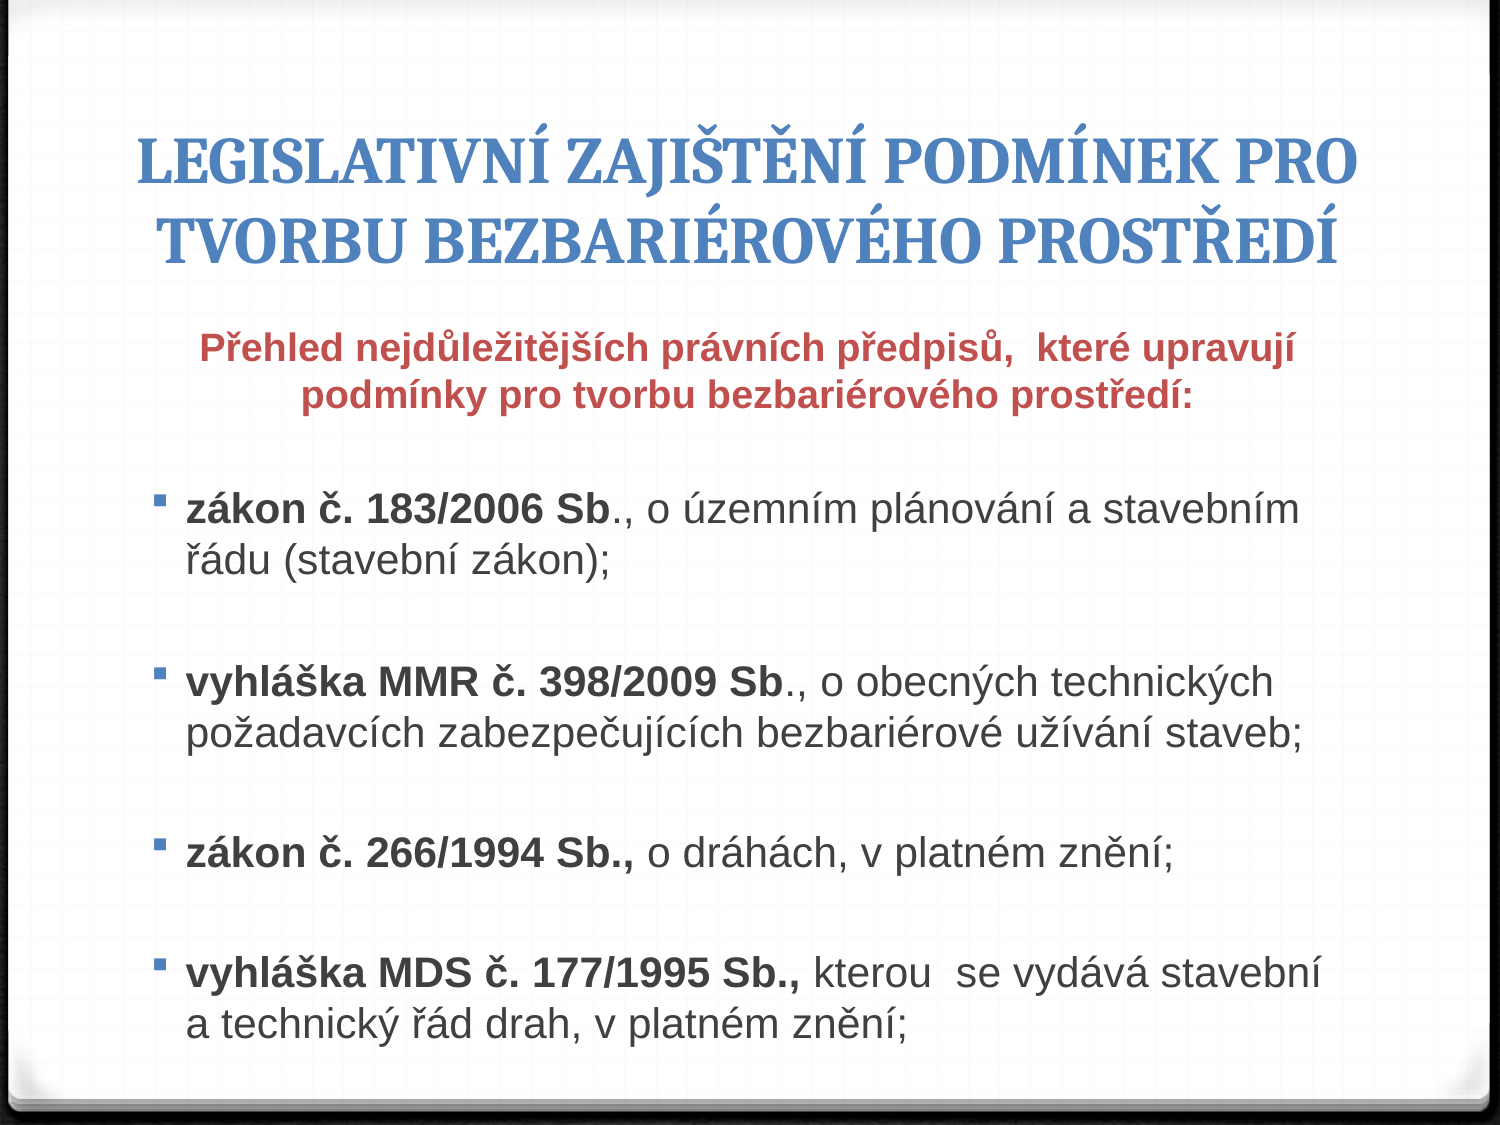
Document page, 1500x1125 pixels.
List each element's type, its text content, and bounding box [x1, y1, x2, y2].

title Legislativní zajištění podmínek pro tvorbu bezbariérového prostředí [88, 78, 1408, 315]
picture [0, 0, 1500, 1125]
list Přehled nejdůležitějších právních předpisů, které upravují podmínky pro tvorbu bezbariérového prostředí: zákon č. 183/2006 Sb., o územním plánování a stavebním řádu (stavební zákon); vyhláška MMR č. 398/2009 Sb., o obecných technických požadavcích zabezpečujících bezbariérové užívání staveb; zákon č. 266/1994 Sb., o dráhách, v platném znění; vyhláška MDS č. 177/1995 Sb., kterou se vydává stavební a technický řád drah, v platném znění; [135, 314, 1361, 1071]
